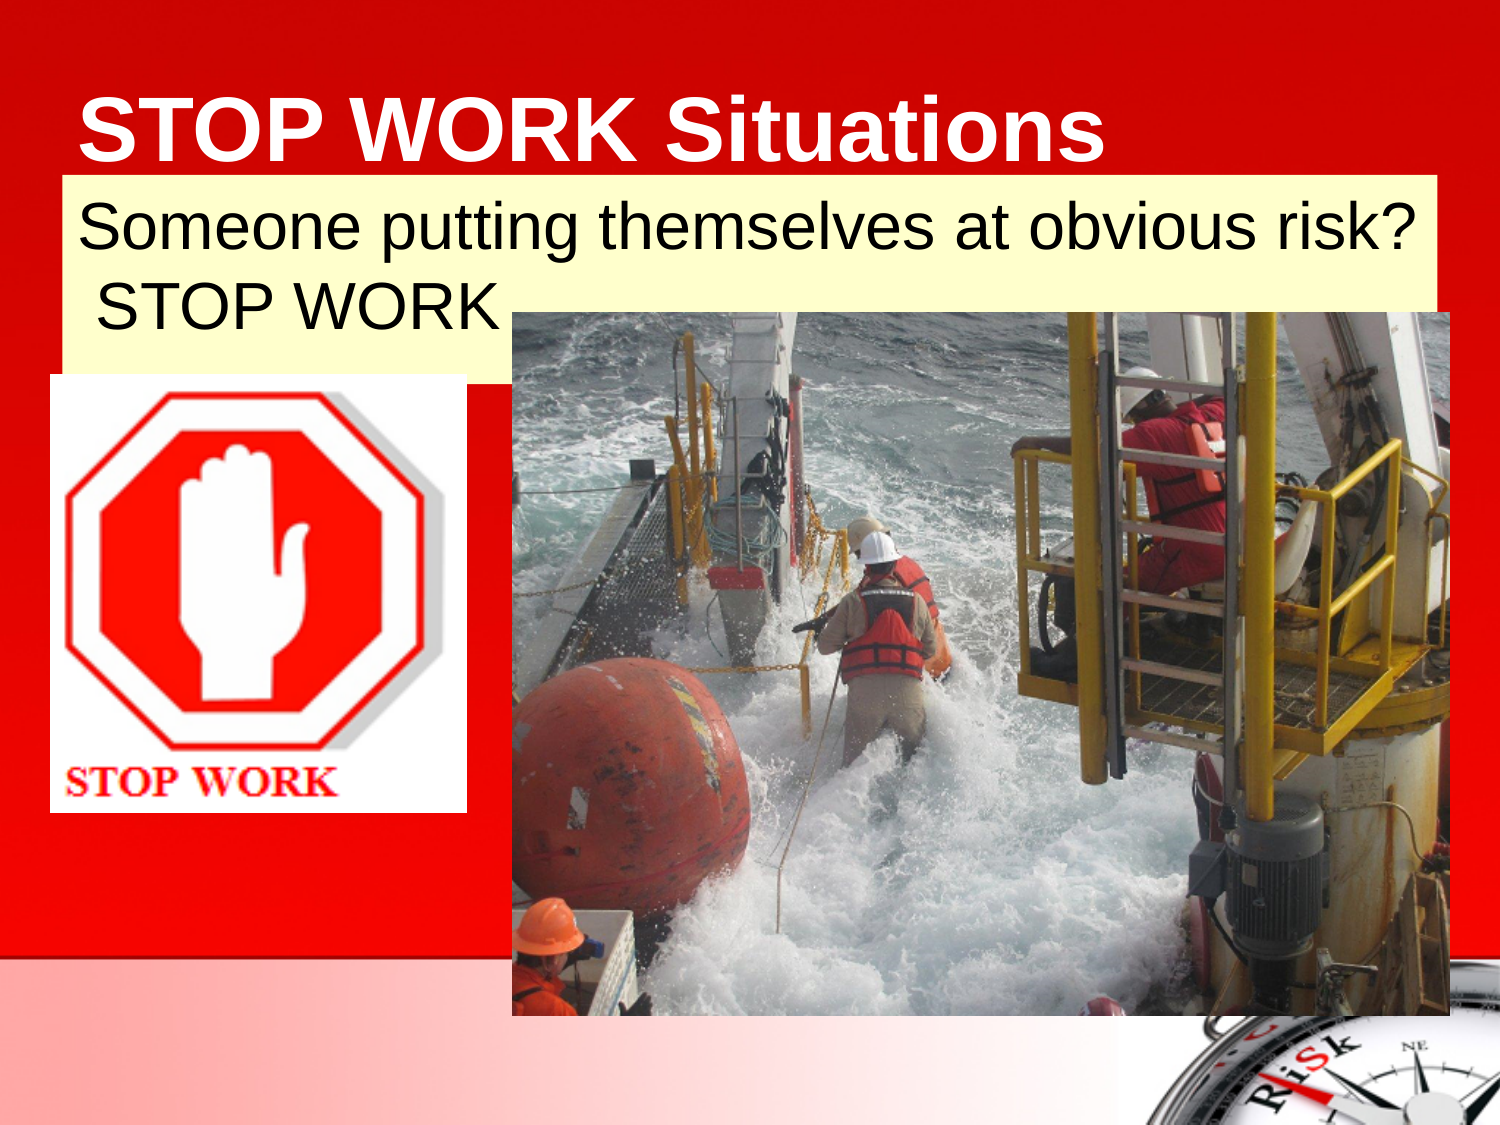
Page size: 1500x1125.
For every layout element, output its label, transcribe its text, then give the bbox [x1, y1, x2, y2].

picture [0, 0, 1500, 1125]
title STOP WORK Situations [62, 50, 1438, 174]
list Someone putting themselves at obvious risk? STOP WORK [62, 174, 1438, 385]
